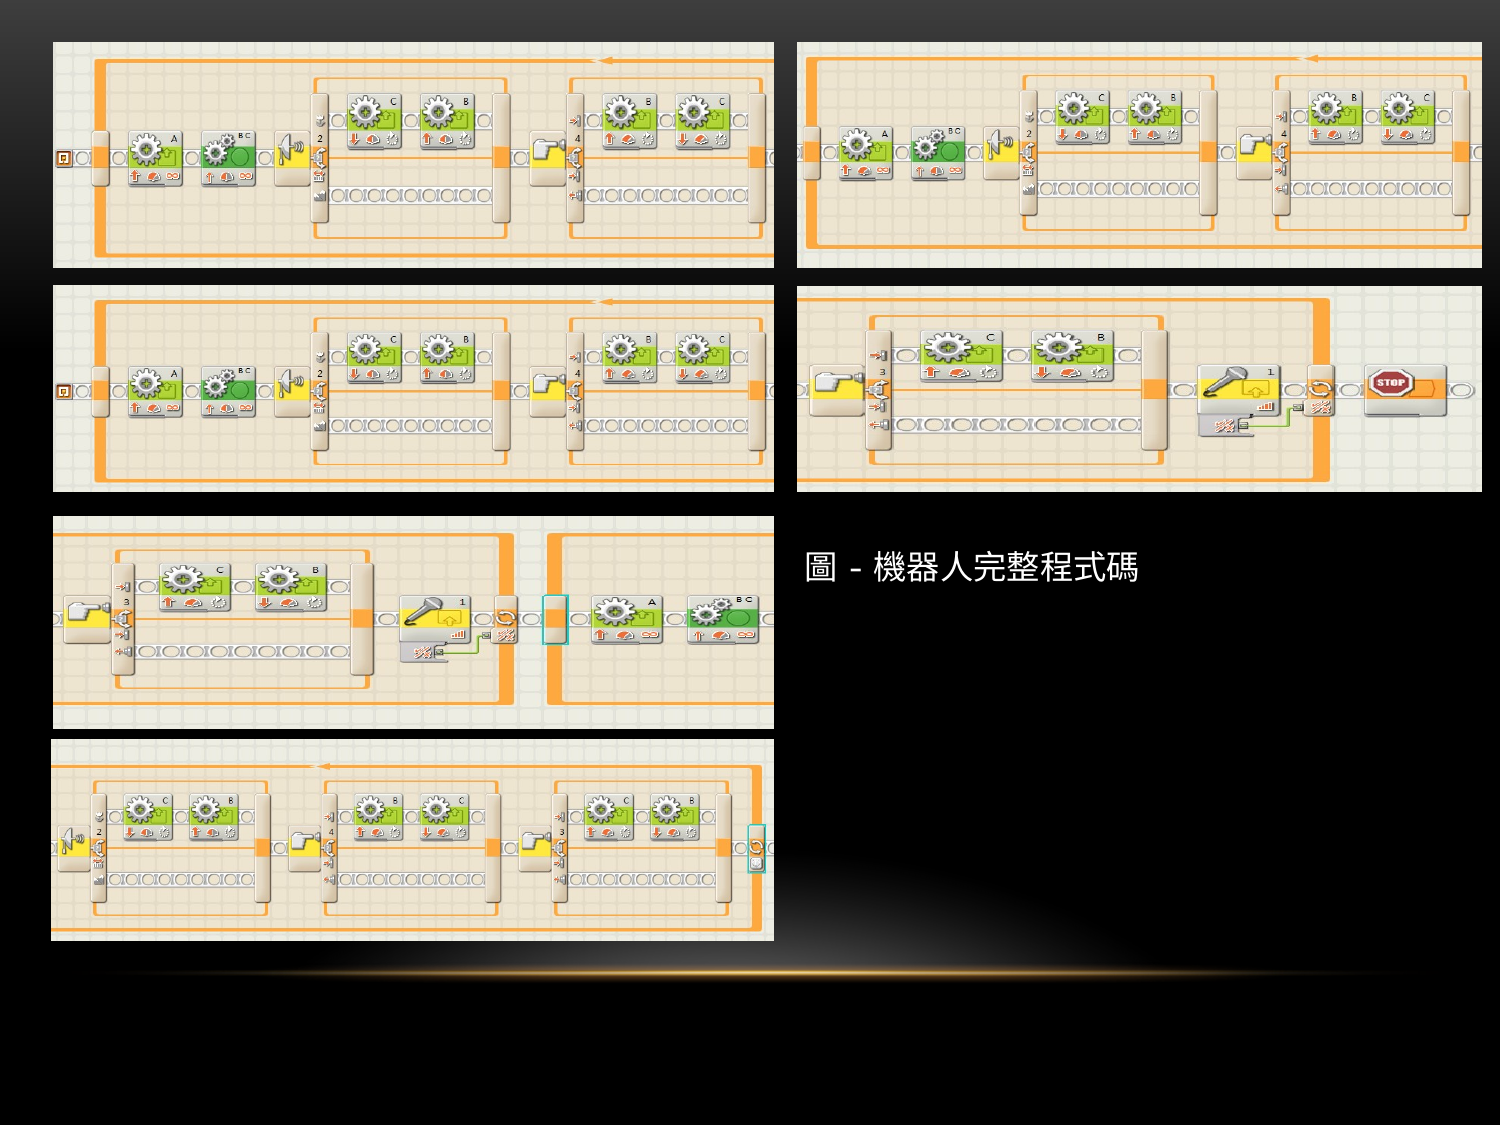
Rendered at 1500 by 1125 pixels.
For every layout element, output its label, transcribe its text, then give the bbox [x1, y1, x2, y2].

text_box 圖-機器人完整程式碼 [789, 538, 1155, 594]
picture [0, 0, 1500, 1125]
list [52, 42, 774, 268]
